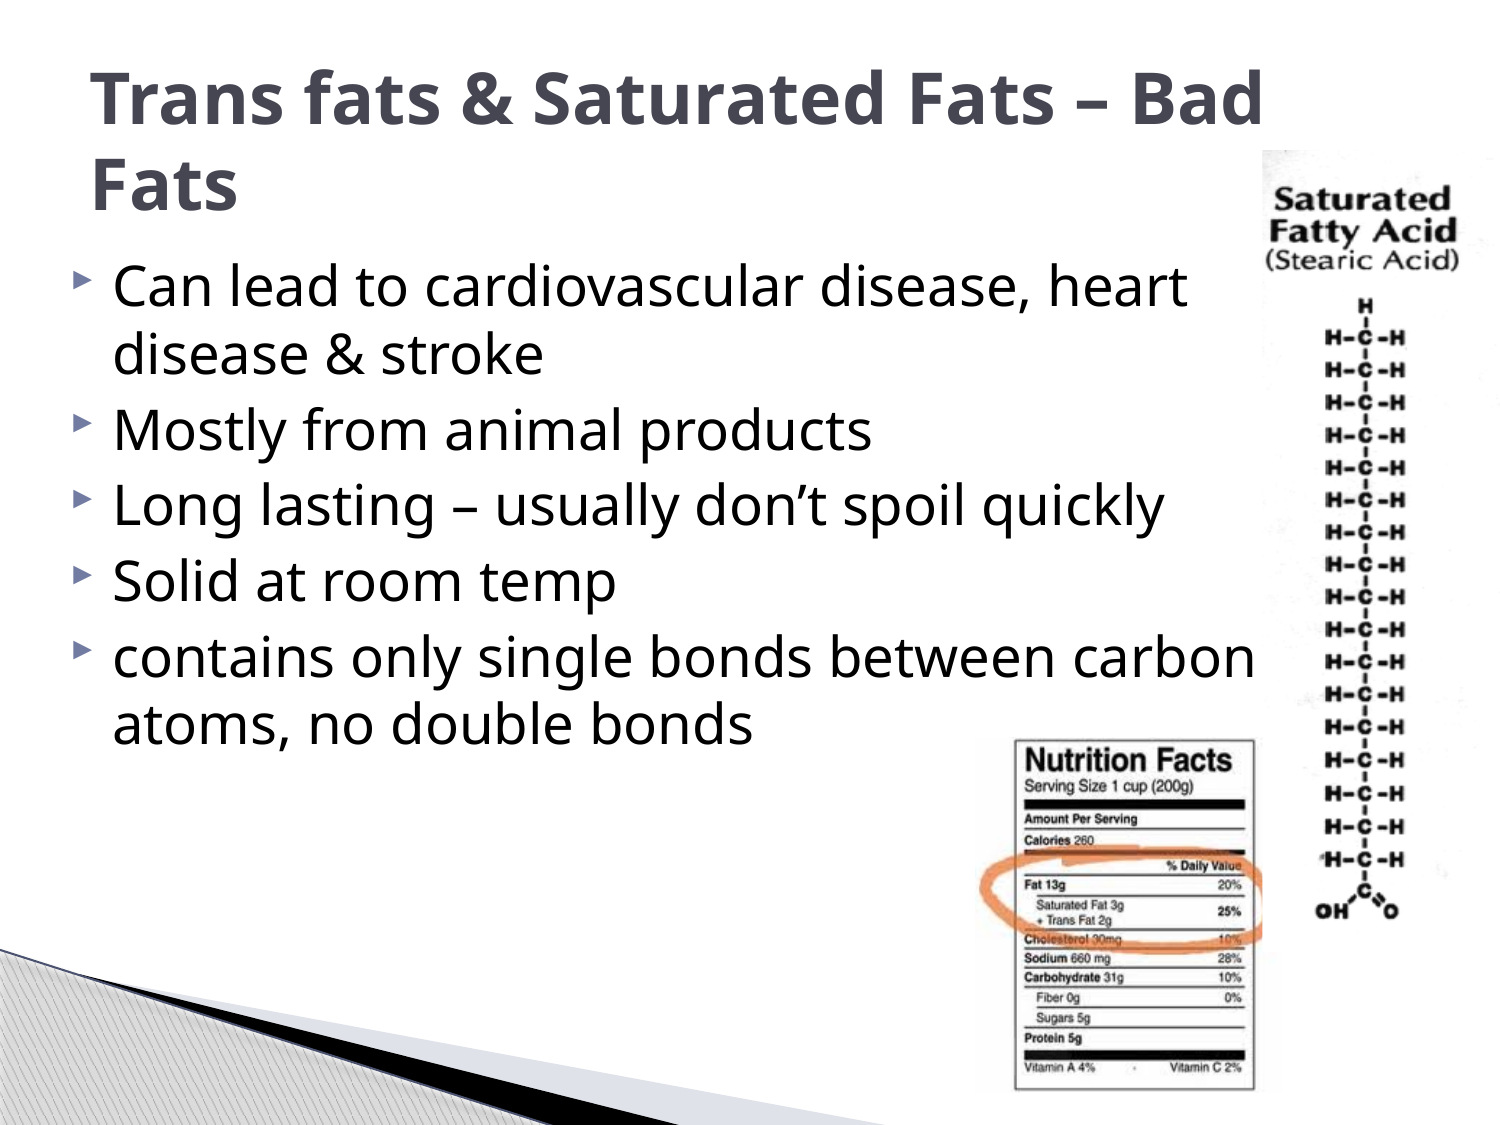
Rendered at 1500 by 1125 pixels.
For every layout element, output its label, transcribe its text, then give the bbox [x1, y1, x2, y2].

title Trans fats & Saturated Fats – Bad Fats [75, 45, 1425, 233]
picture [974, 149, 1500, 1093]
list Can lead to cardiovascular disease, heart disease & stroke Mostly from animal products Long lasting – usually don’t spoil quickly Solid at room temp contains only single bonds between carbon atoms, no double bonds [37, 243, 1256, 986]
